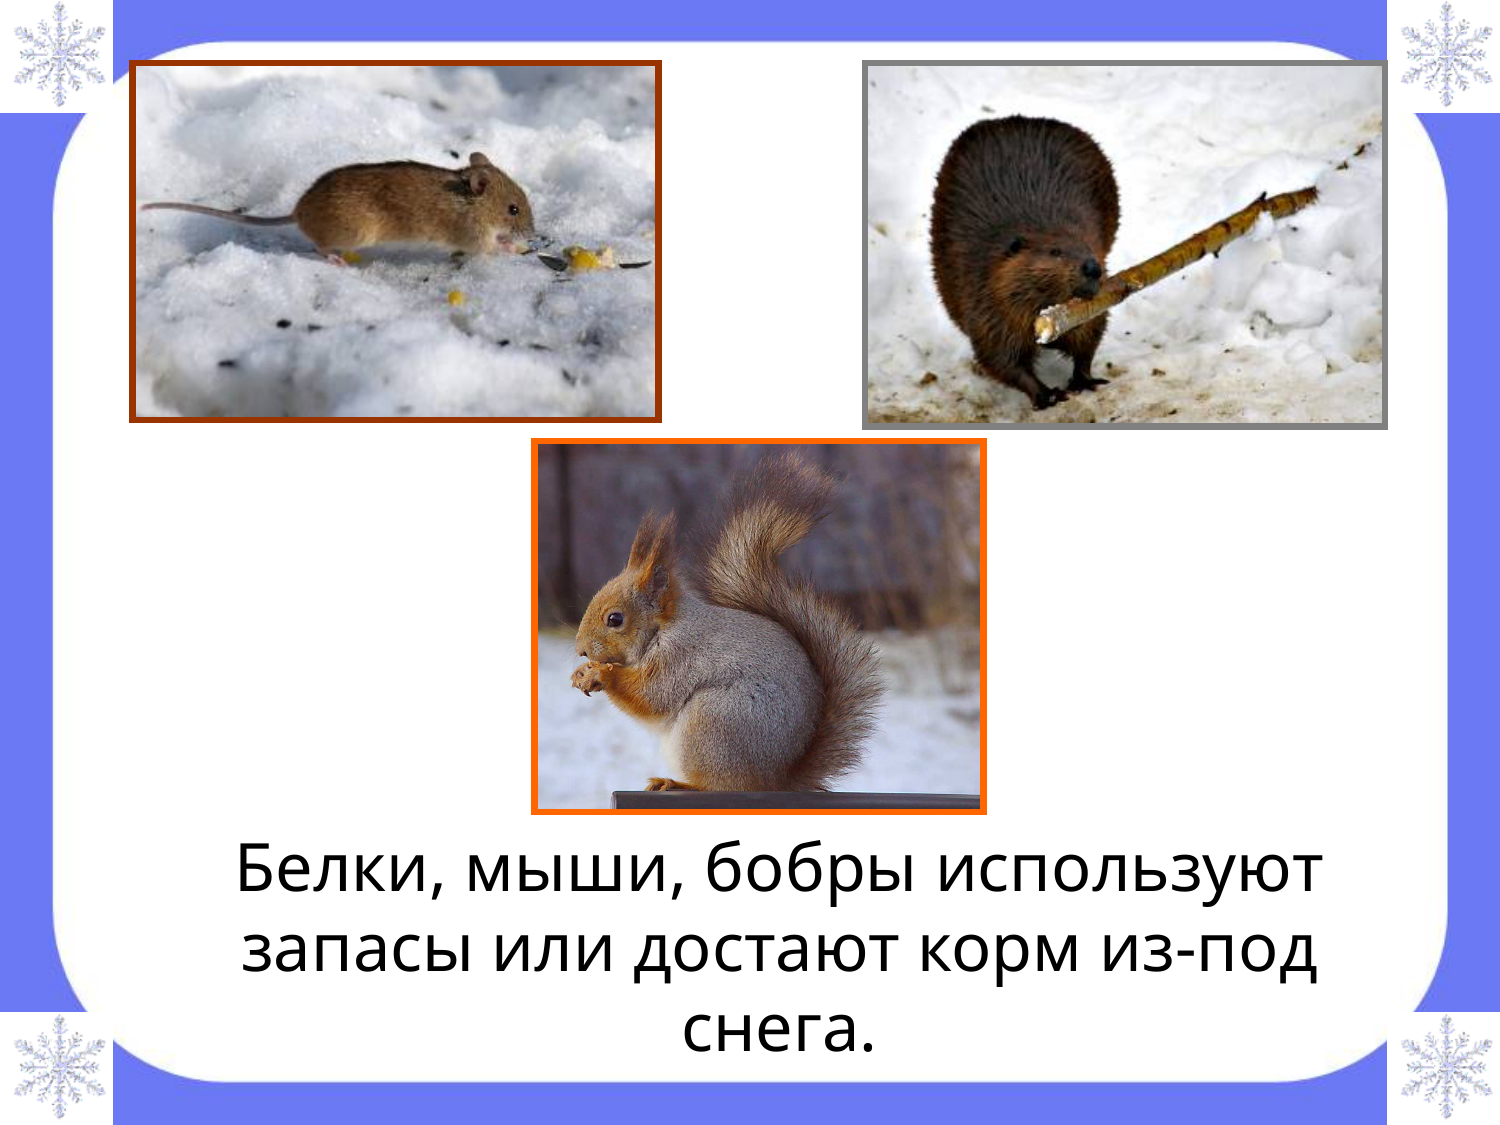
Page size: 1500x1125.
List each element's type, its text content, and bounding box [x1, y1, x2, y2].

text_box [135, 66, 1383, 809]
list Белки, мыши, бобры используют запасы или достают корм из-под снега. [76, 816, 1428, 1125]
picture [0, 0, 1500, 1125]
